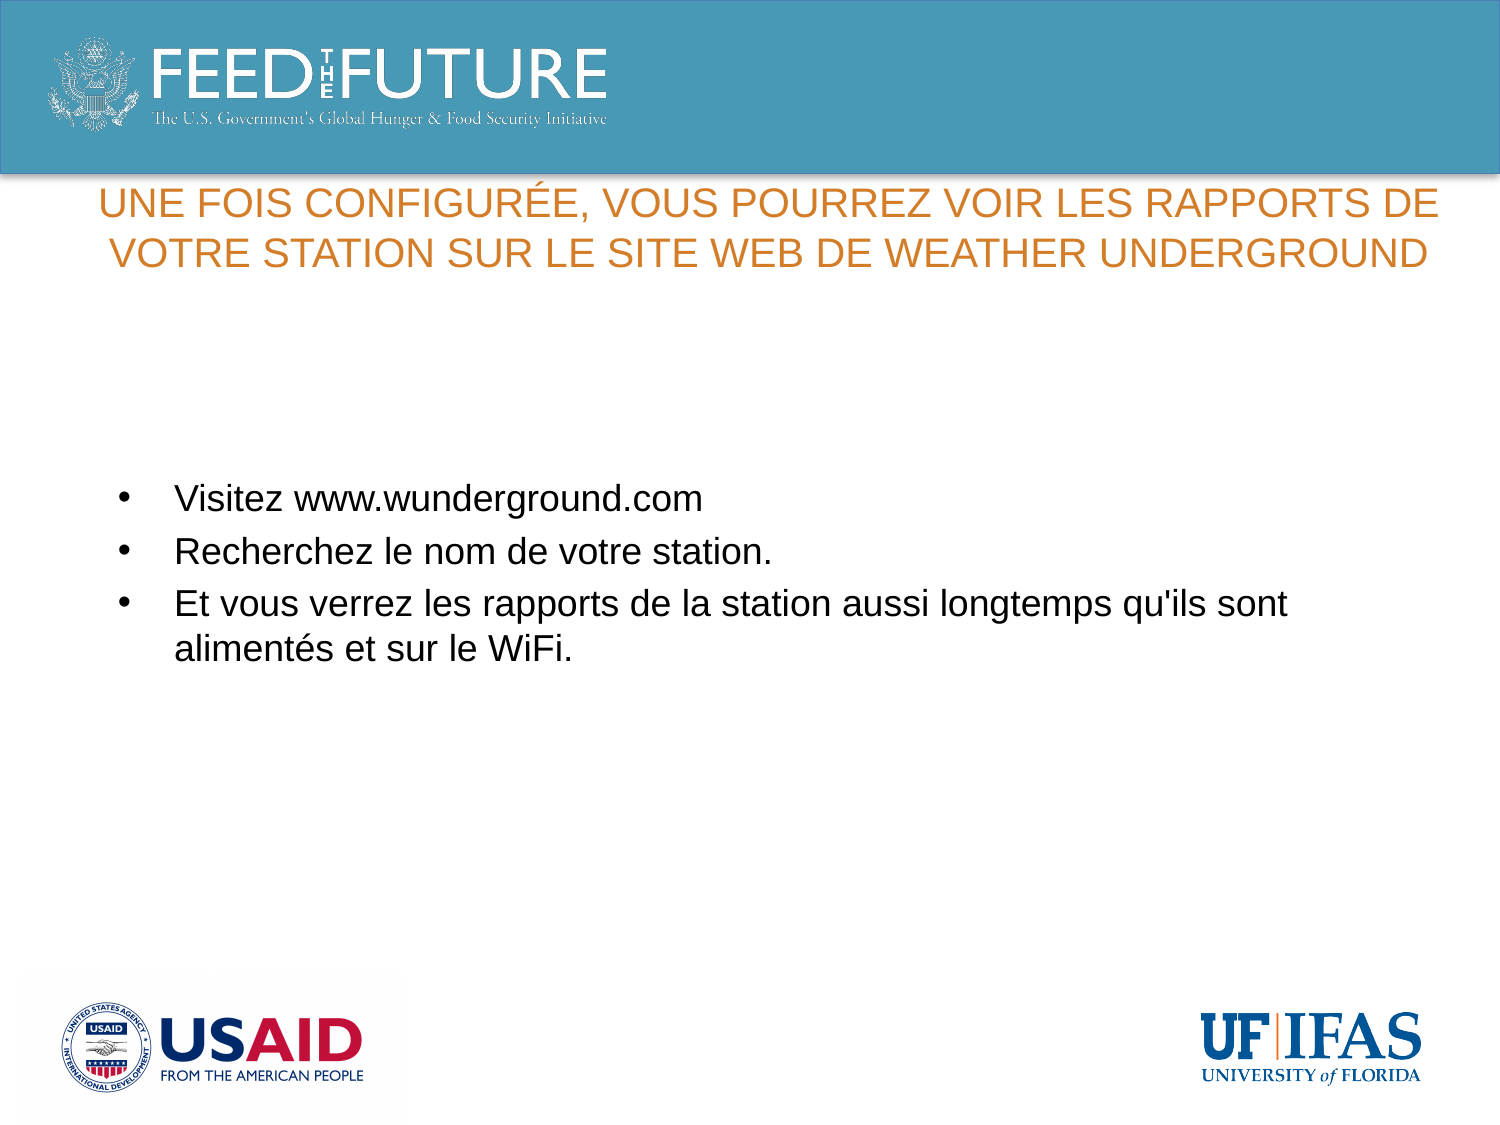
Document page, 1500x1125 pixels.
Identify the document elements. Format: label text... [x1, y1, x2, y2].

title Une fois configurée, vous pourrez voir les rapports de votre station sur le site web de Weather Underground [60, 168, 1478, 309]
text_box Visitez www.wunderground.com Recherchez le nom de votre station. Et vous verrez les rapports de la station aussi longtemps qu'ils sont alimentés et sur le WiFi. [103, 466, 1395, 849]
picture [1201, 1012, 1421, 1086]
picture [17, 974, 407, 1125]
